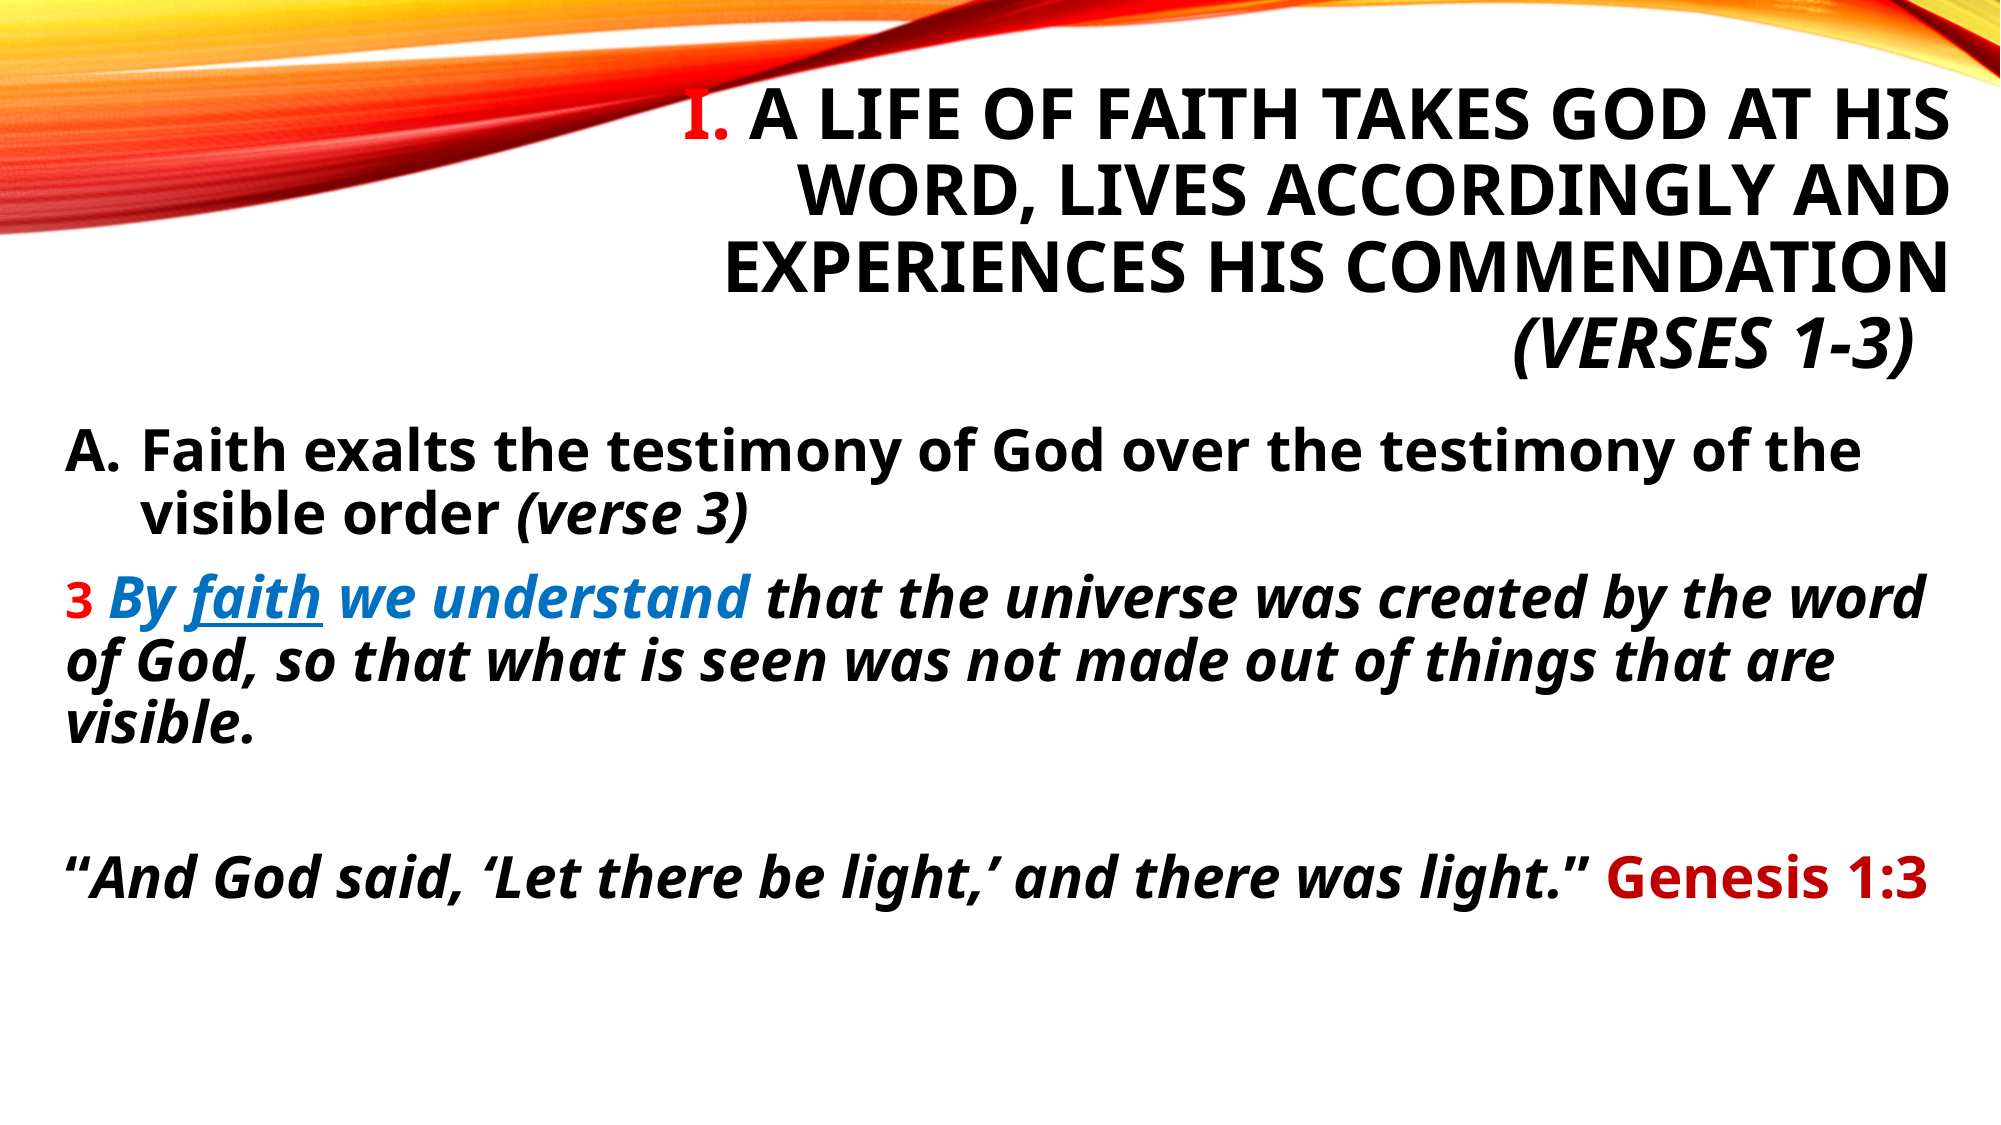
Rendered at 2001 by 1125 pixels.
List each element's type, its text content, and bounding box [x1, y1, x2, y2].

picture [0, 0, 2000, 237]
list Faith exalts the testimony of God over the testimony of the visible order (verse 3) 3 By faith we understand that the universe was created by the word of God, so that what is seen was not made out of things that are visible. “And God said, ‘Let there be light,’ and there was light.” Genesis 1:3 [50, 413, 1968, 1125]
title I. A life of faith takes God at His word, lives accordingly and experiences His commendation (verses 1-3) [525, 125, 1968, 338]
